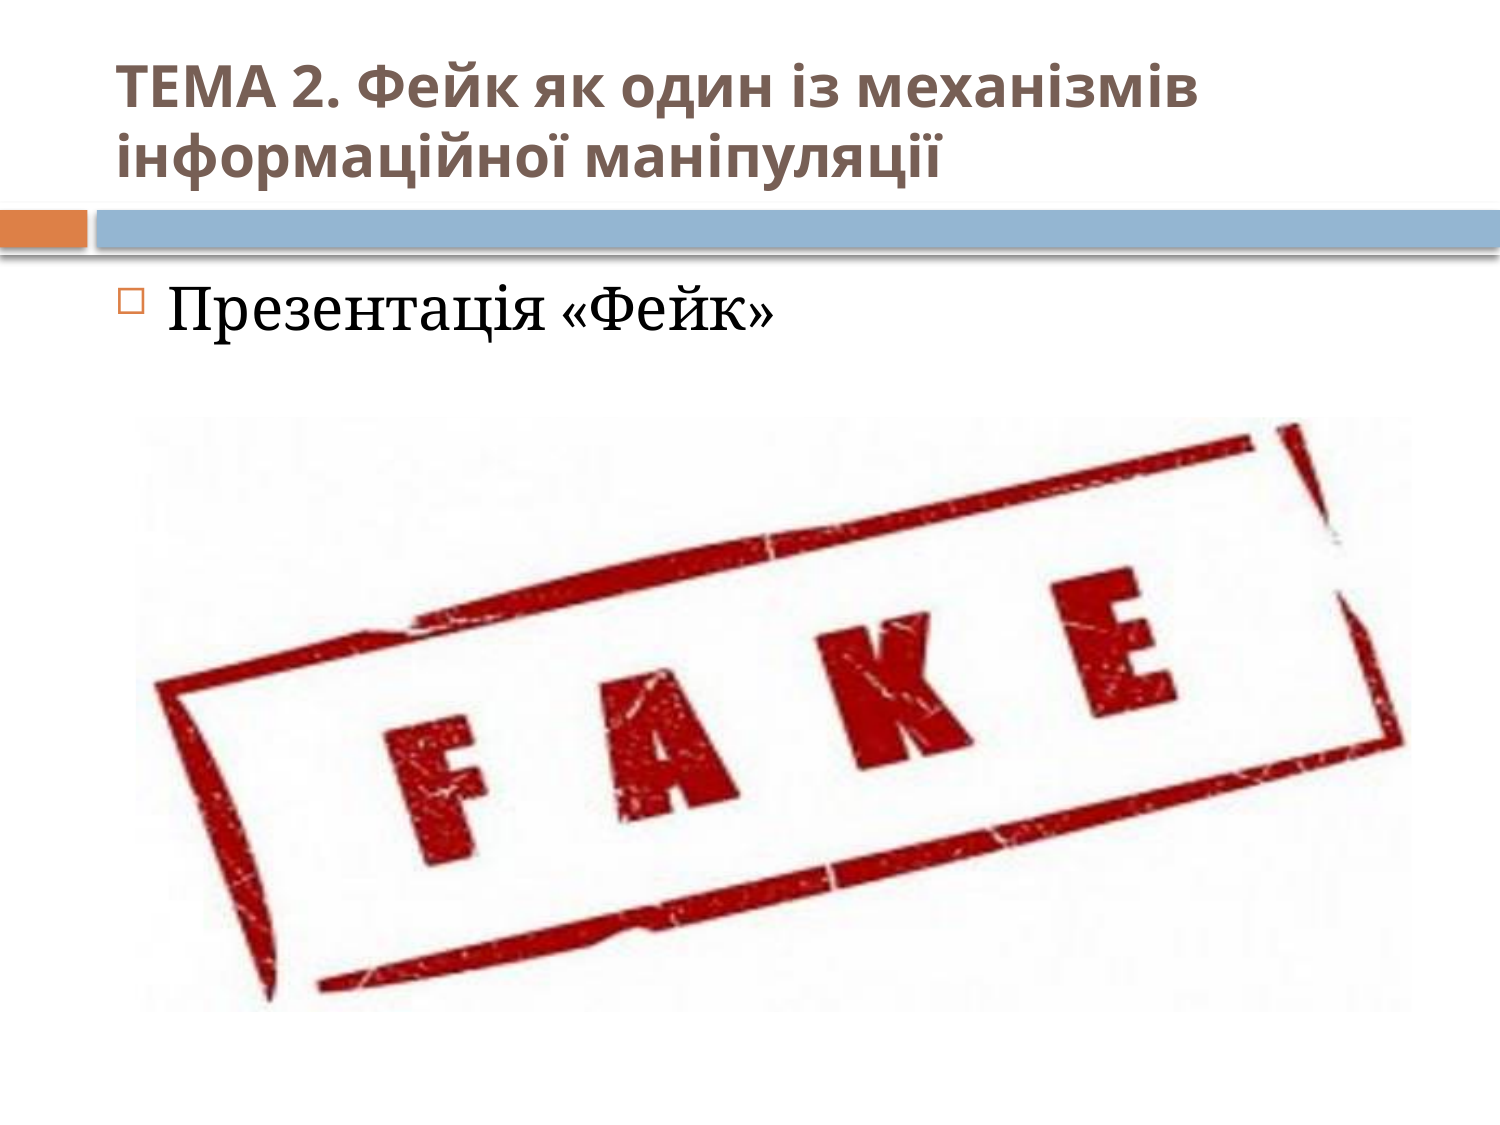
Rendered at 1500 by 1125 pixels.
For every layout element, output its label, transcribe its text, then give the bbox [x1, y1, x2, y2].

list Презентація «Фейк» [100, 262, 1438, 1000]
picture [135, 416, 1412, 1012]
title ТЕМА 2. Фейк як один із механiзмiв iнформацiйної манiпуляцiї [100, 37, 1438, 200]
